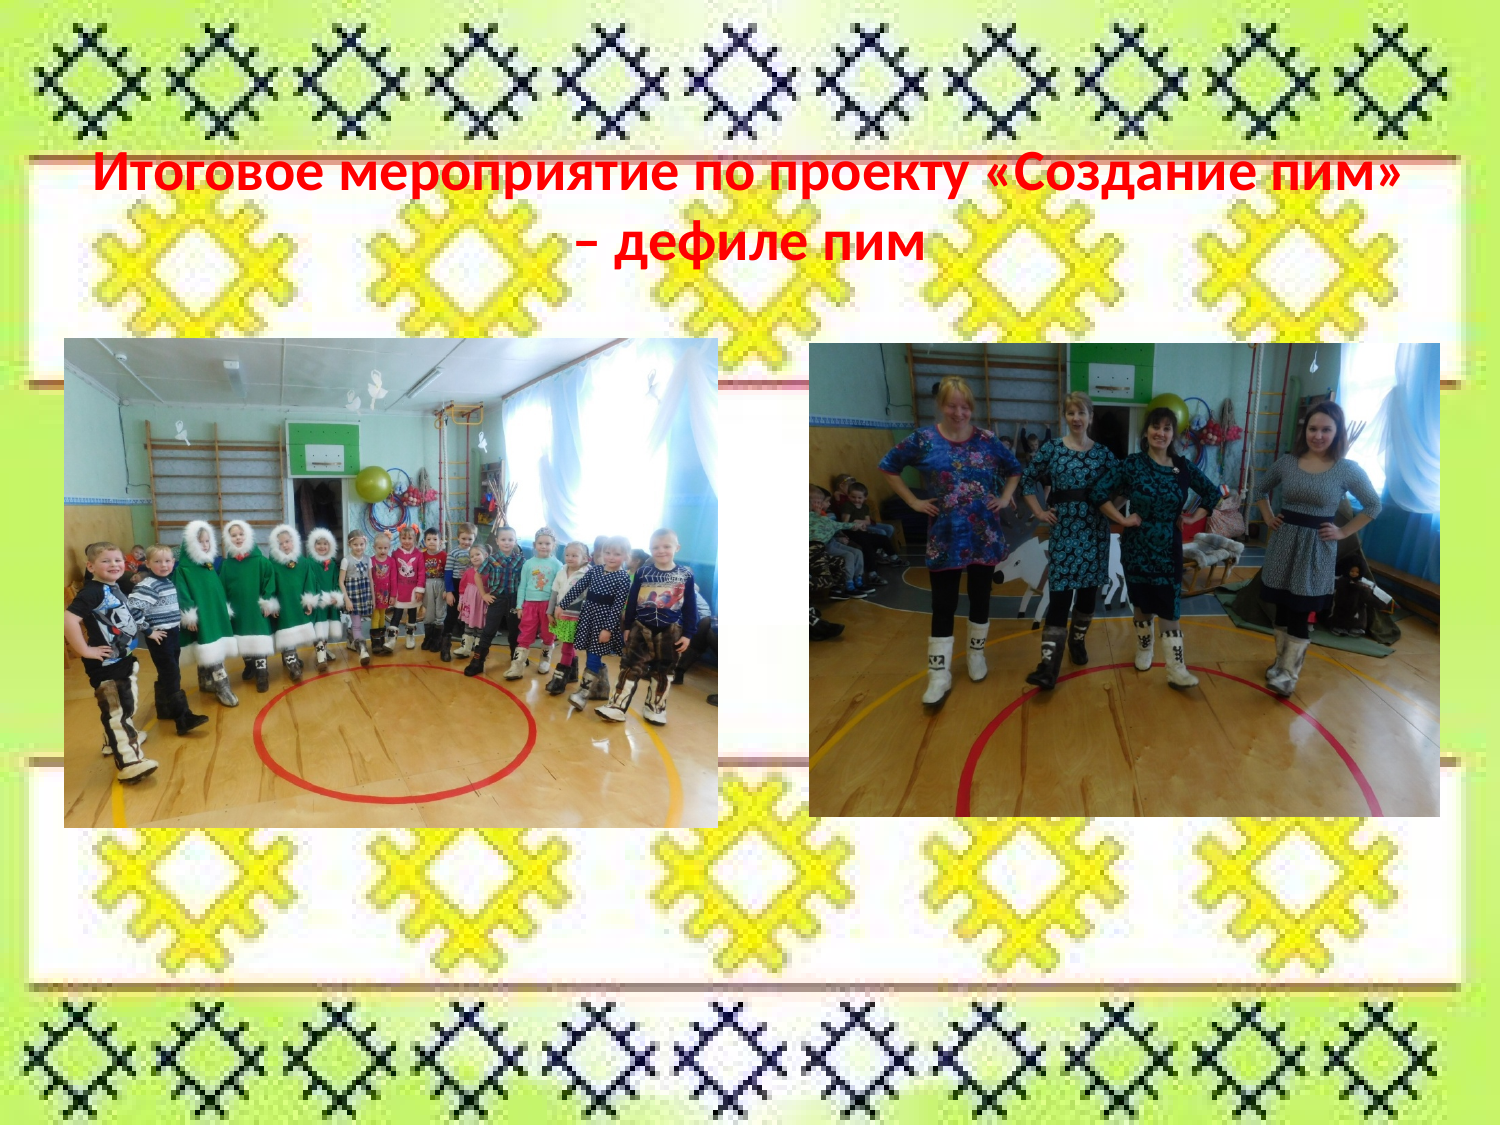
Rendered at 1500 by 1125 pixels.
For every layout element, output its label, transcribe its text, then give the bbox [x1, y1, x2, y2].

title Итоговое мероприятие по проекту «Создание пим» – дефиле пим [75, 113, 1425, 291]
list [64, 337, 719, 828]
picture [0, 0, 1500, 1125]
